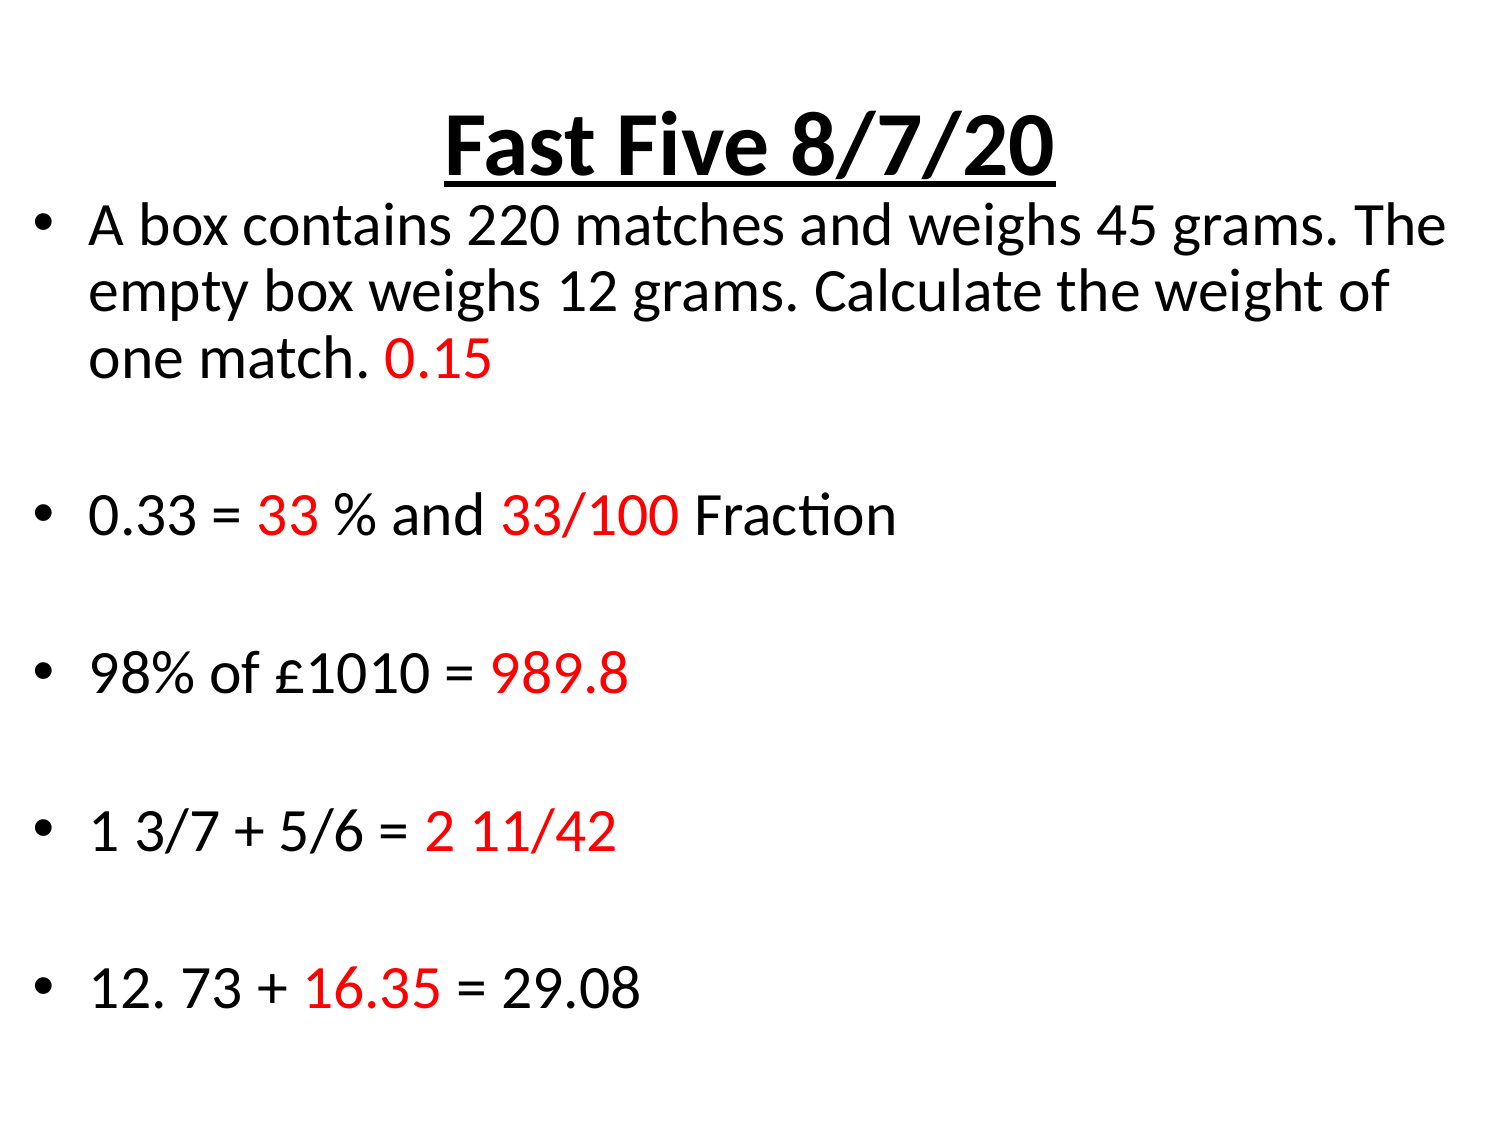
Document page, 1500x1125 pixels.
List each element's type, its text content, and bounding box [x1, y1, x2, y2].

list A box contains 220 matches and weighs 45 grams. The empty box weighs 12 grams. Calculate the weight of one match. 0.15 0.33 = 33 % and 33/100 Fraction 98% of £1010 = 989.8 1 3/7 + 5/6 = 2 11/42 12. 73 + 16.35 = 29.08 [17, 184, 1471, 1094]
title Fast Five 8/7/20 [75, 45, 1425, 184]
